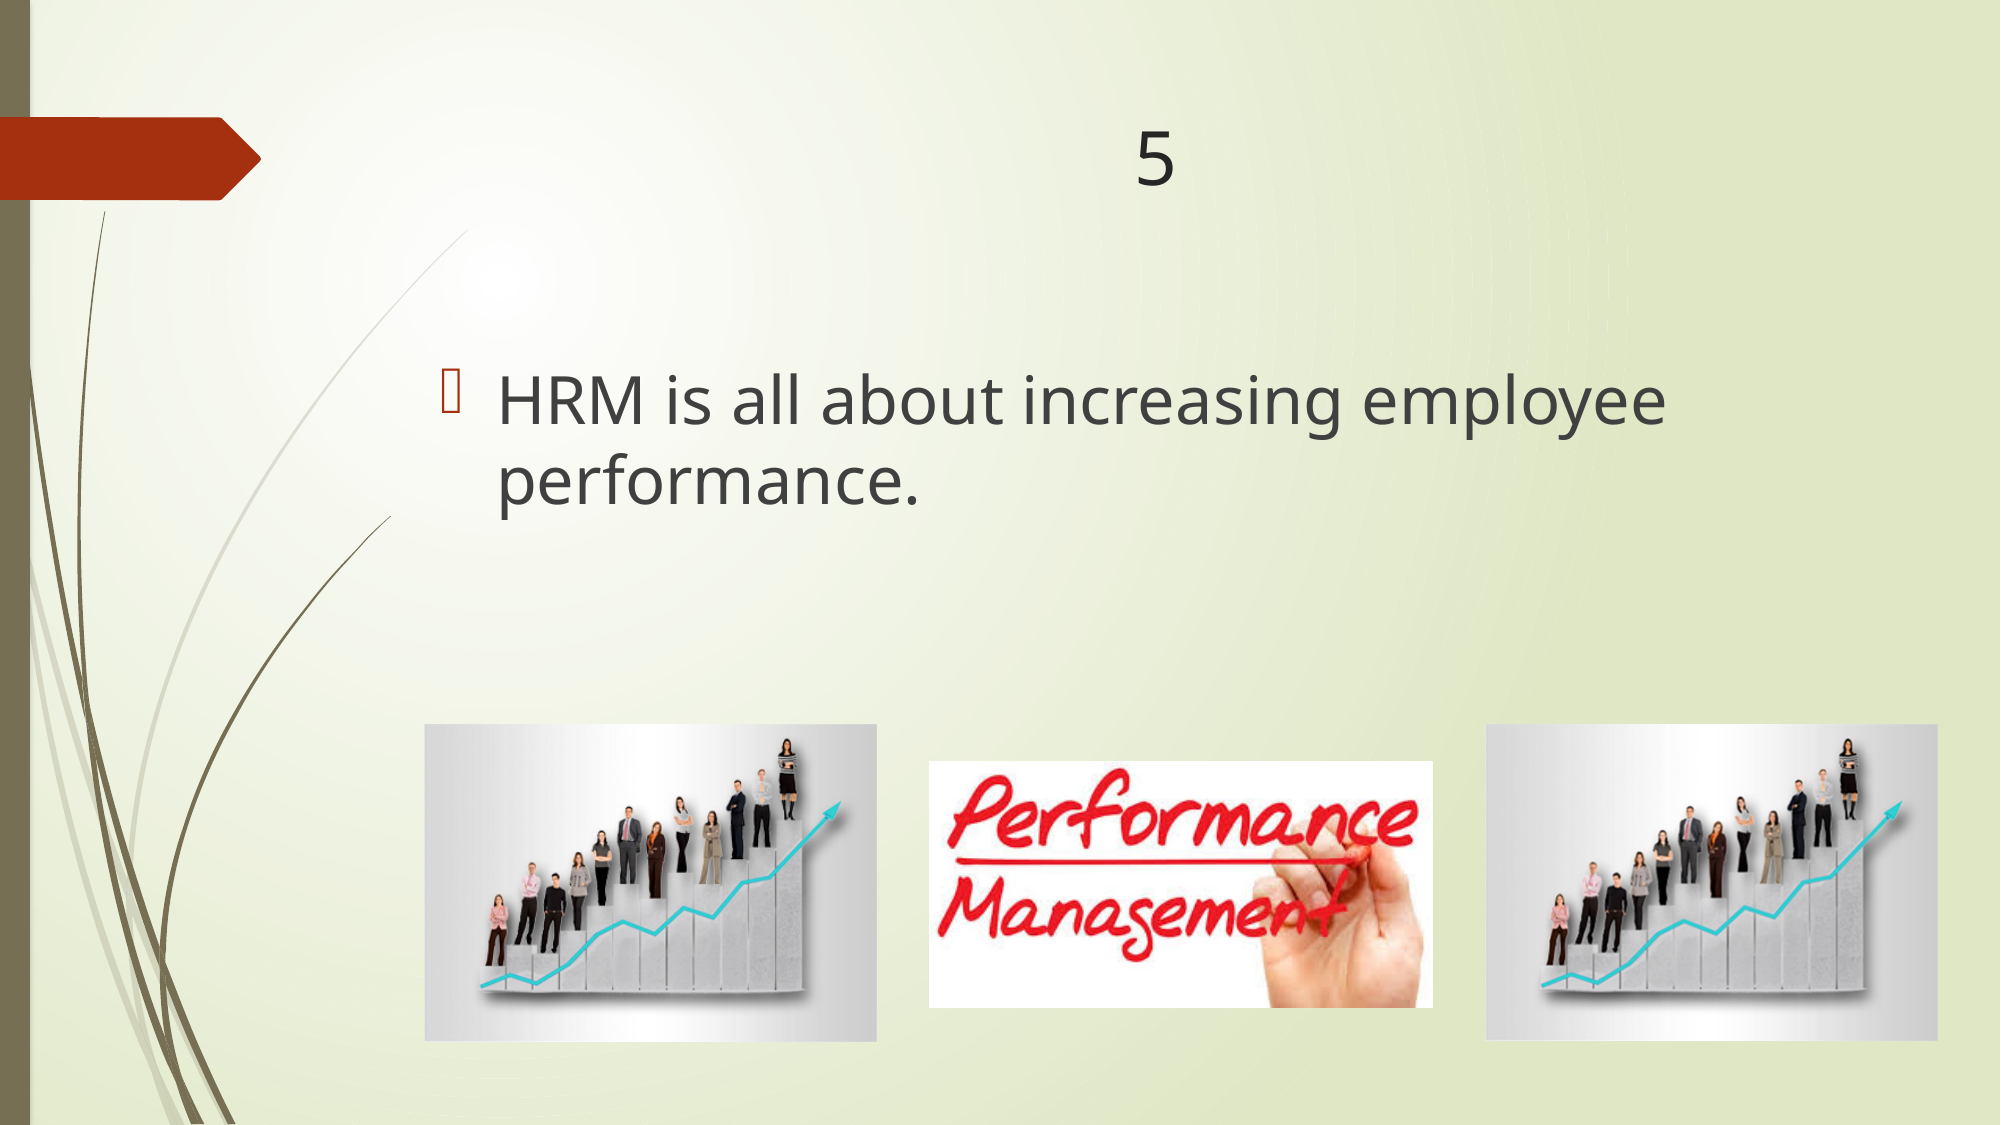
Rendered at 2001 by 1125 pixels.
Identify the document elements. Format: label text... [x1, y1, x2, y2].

title 5 [425, 102, 1888, 313]
picture [424, 724, 877, 1042]
picture [929, 761, 1433, 1008]
picture [1485, 724, 1938, 1041]
list HRM is all about increasing employee performance. [424, 350, 1888, 970]
